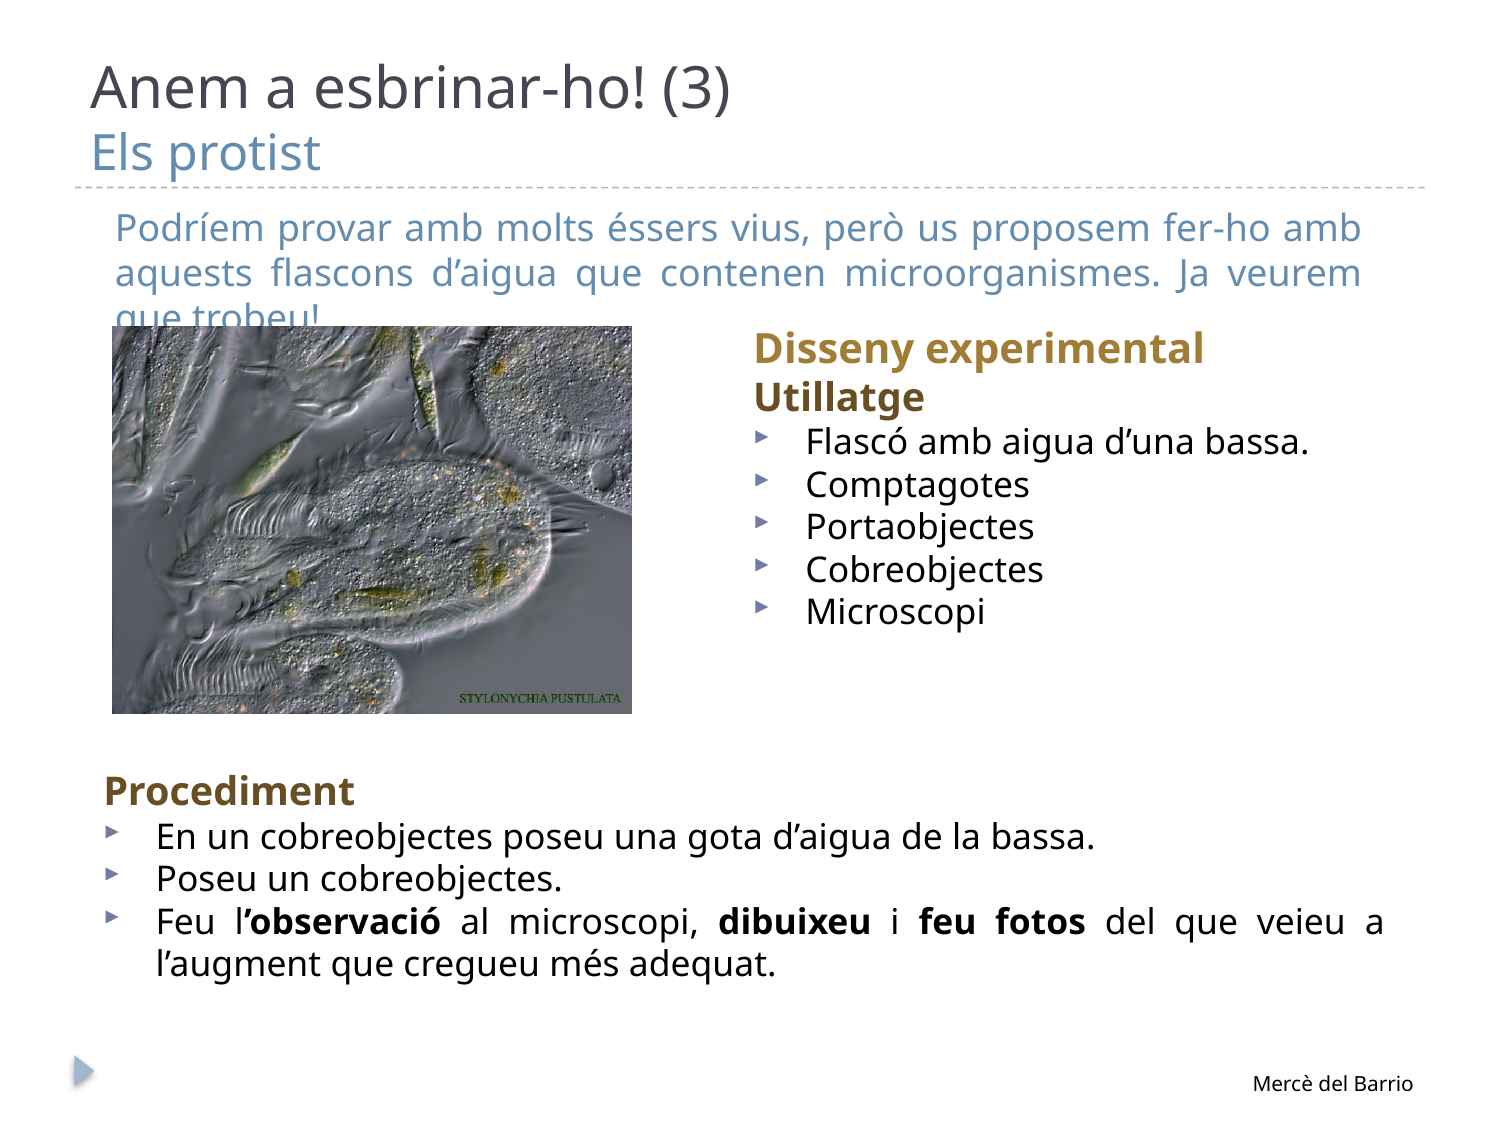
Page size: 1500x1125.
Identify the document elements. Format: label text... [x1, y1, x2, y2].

text_box Anem a esbrinar-ho! (3) Els protist [74, 24, 1425, 188]
picture [111, 325, 632, 715]
text_box Procediment En un cobreobjectes poseu una gota d’aigua de la bassa. Poseu un cobreobjectes. Feu l’observació al microscopi, dibuixeu i feu fotos del que veieu a l’augment que cregueu més adequat. [88, 758, 1400, 1125]
text_box Podríem provar amb molts éssers vius, però us proposem fer-ho amb aquests flascons d’aigua que contenen microorganismes. Ja veurem que trobeu! [100, 196, 1378, 338]
text_box Disseny experimental Utillatge Flascó amb aigua d’una bassa. Comptagotes Portaobjectes Cobreobjectes Microscopi [738, 314, 1400, 752]
